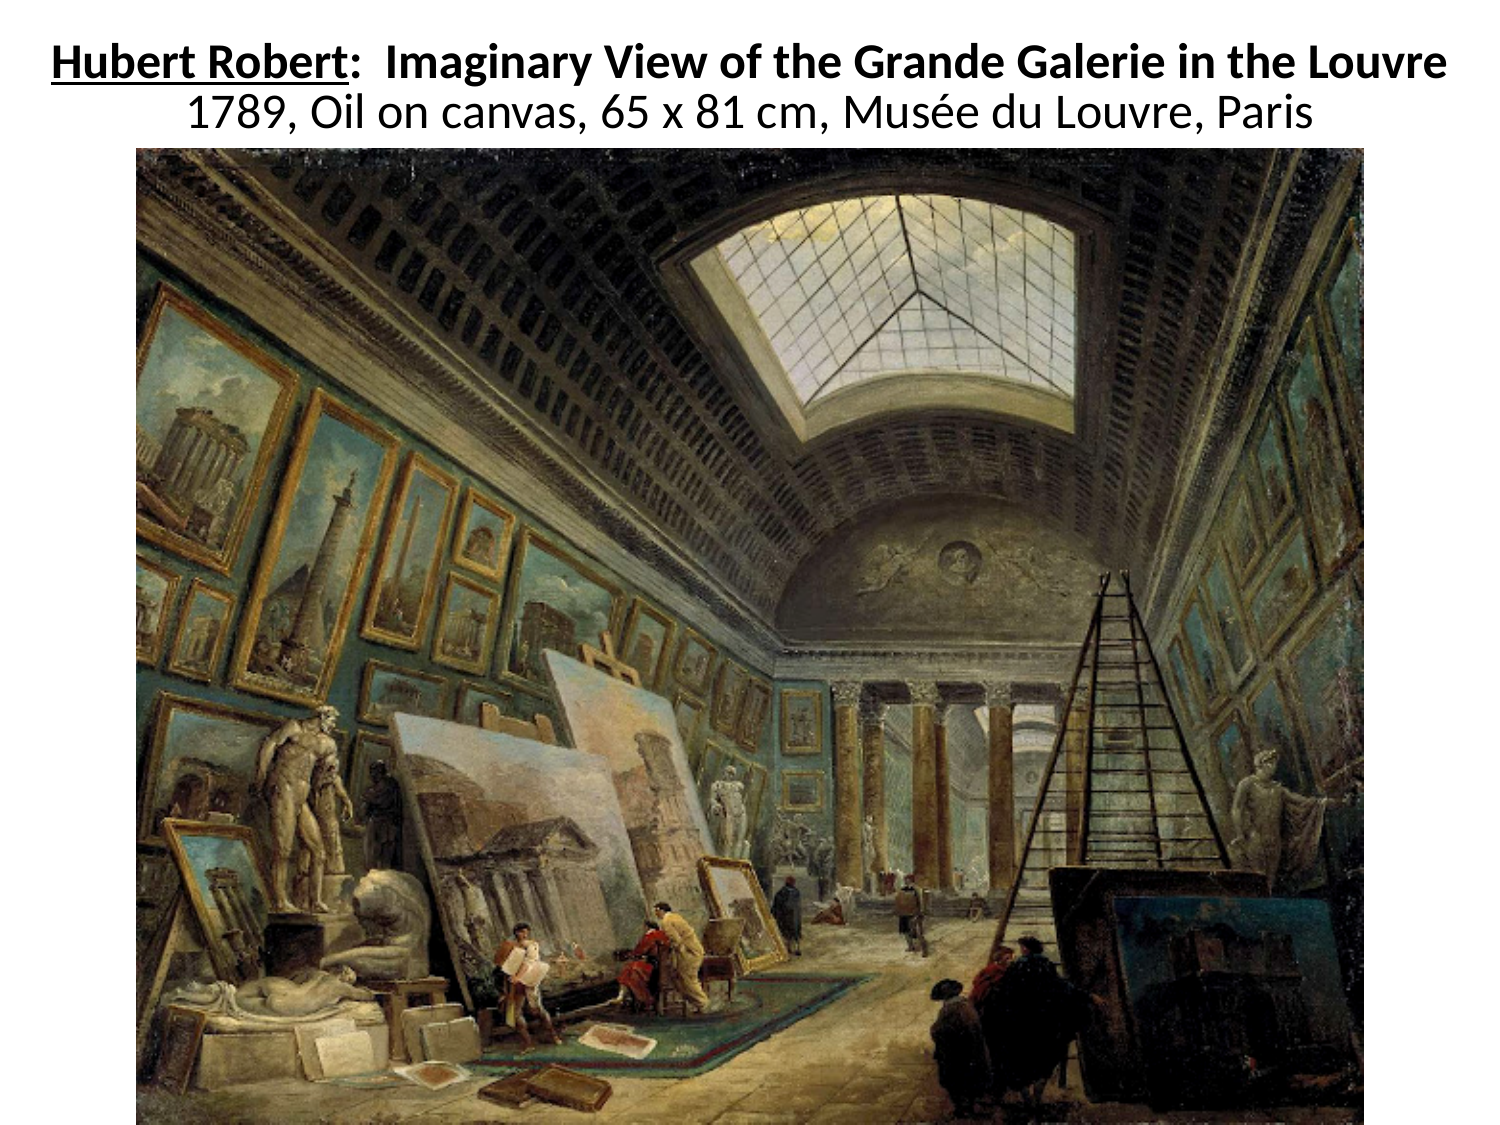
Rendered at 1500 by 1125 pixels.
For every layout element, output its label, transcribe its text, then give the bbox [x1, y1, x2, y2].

picture [136, 148, 1364, 1125]
text_box Hubert Robert: Imaginary View of the Grande Galerie in the Louvre 1789, Oil on canvas, 65 x 81 cm, Musée du Louvre, Paris [0, 30, 1500, 146]
